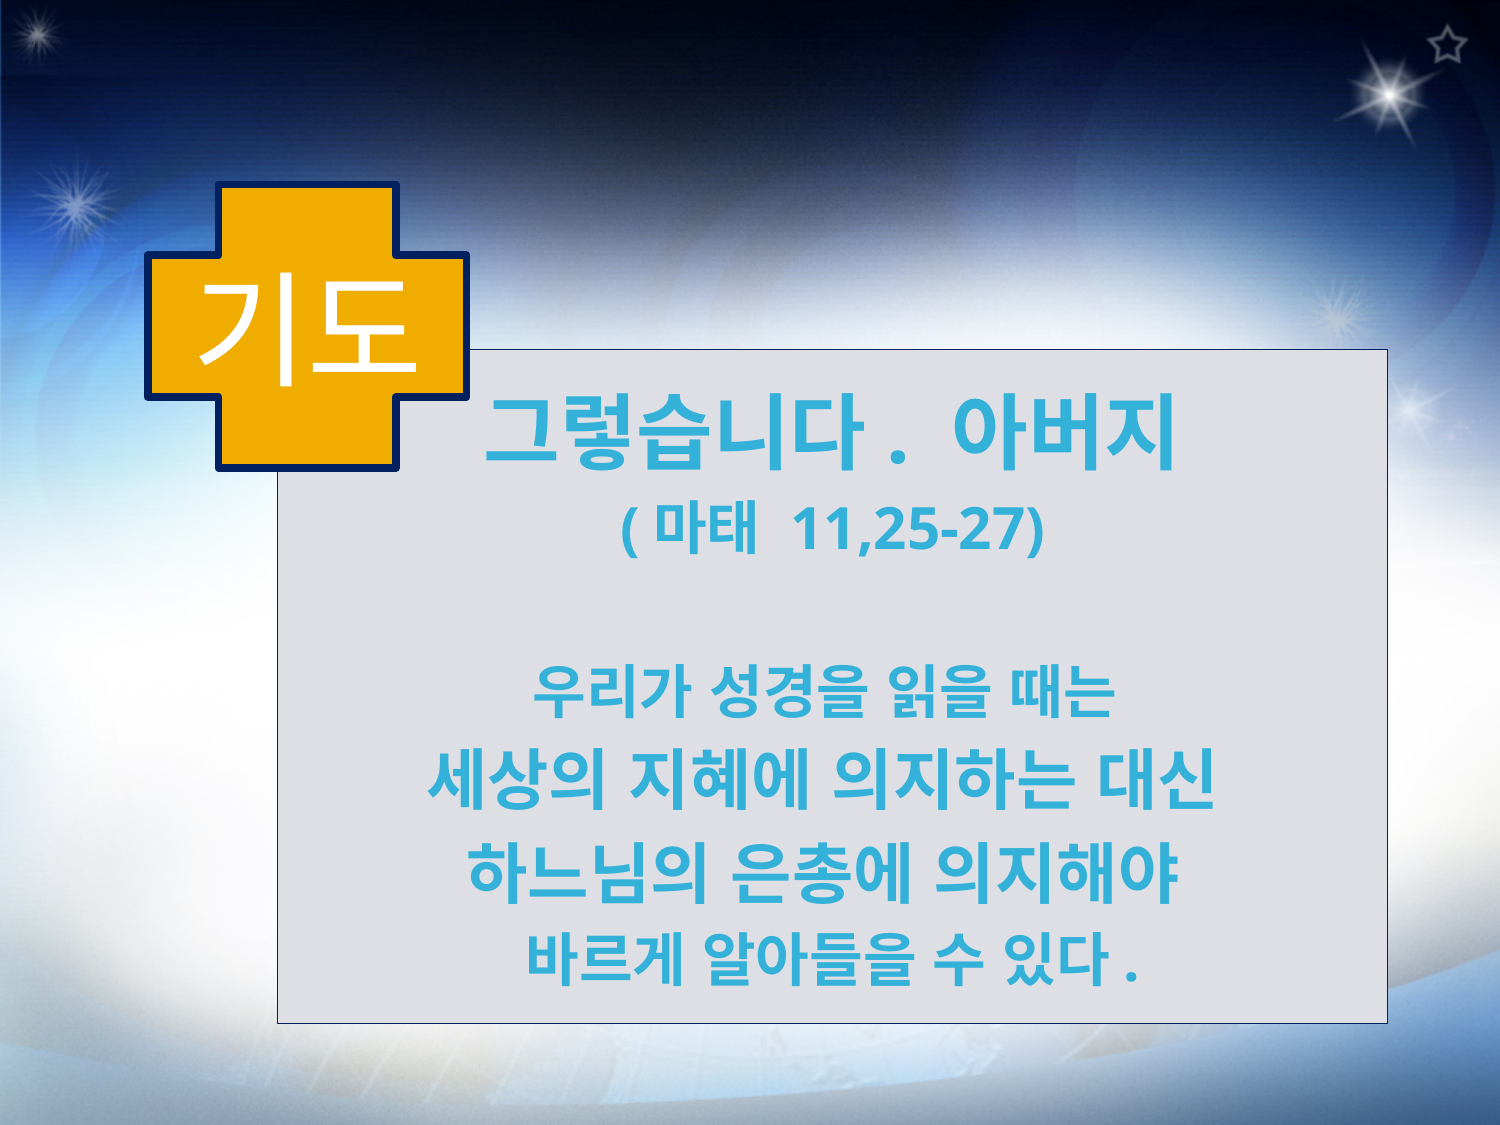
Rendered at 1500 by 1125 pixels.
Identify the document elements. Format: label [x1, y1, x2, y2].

list [0, 0, 1500, 1125]
